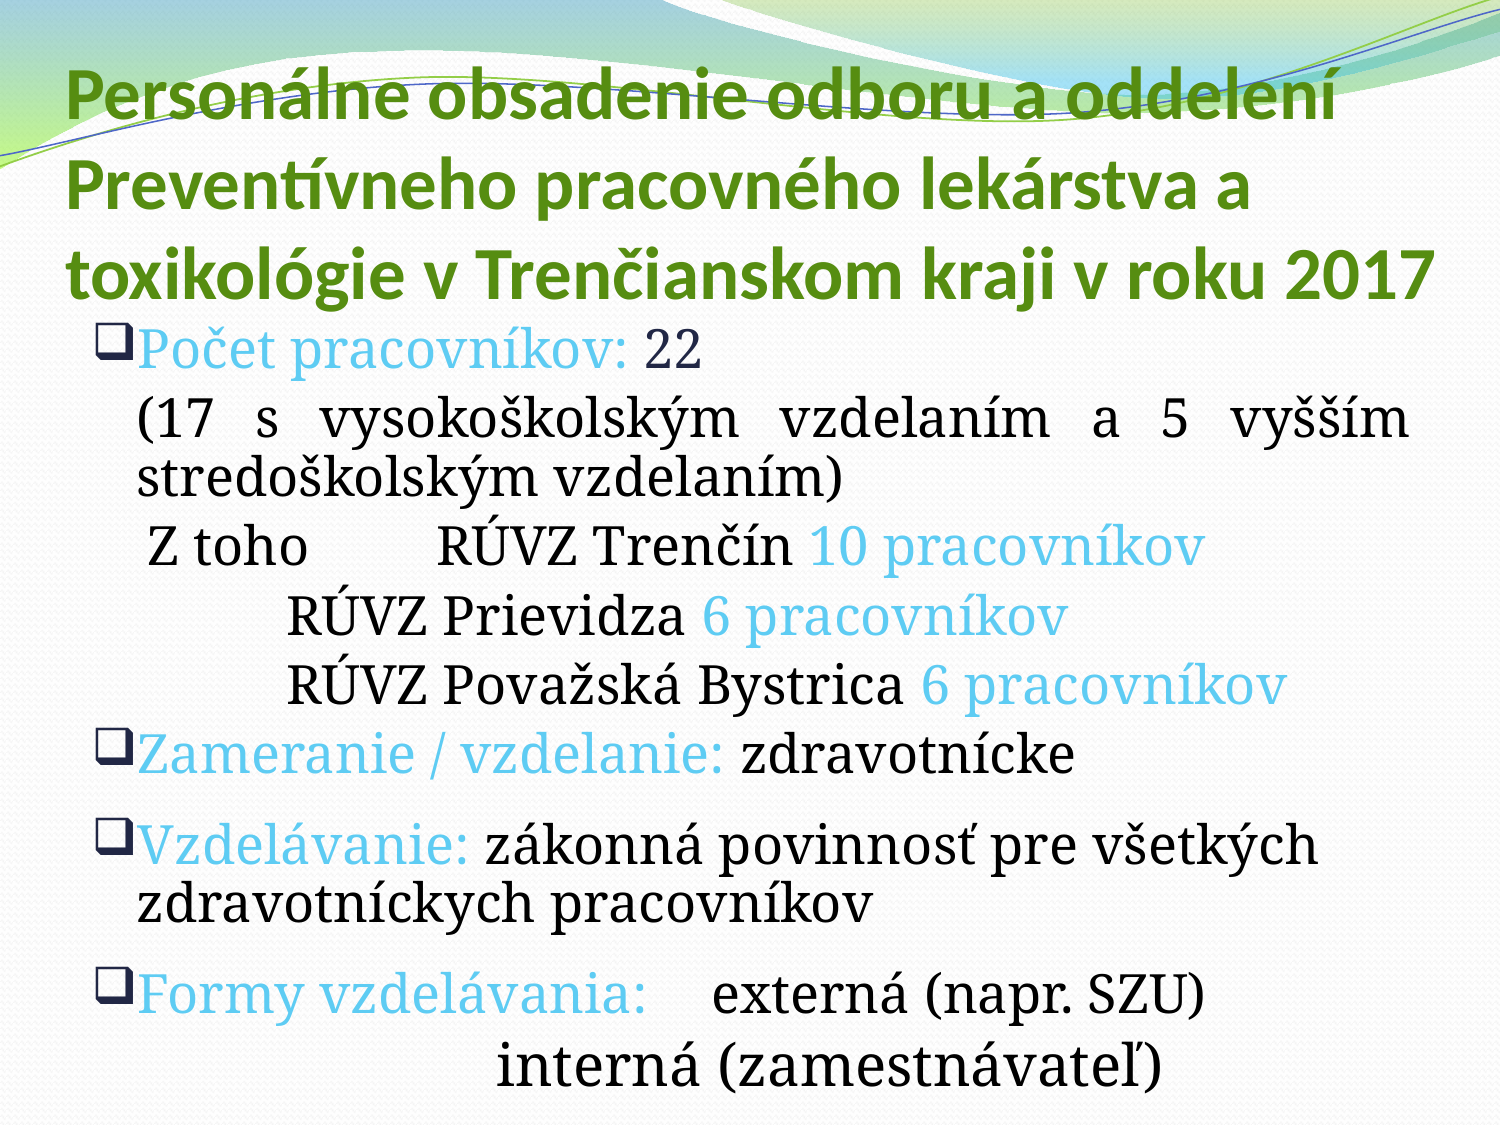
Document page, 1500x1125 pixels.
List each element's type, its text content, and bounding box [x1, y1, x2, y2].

title Personálne obsadenie odboru a oddelení Preventívneho pracovného lekárstva a toxikológie v Trenčianskom kraji v roku 2017 [64, 30, 1471, 315]
list Počet pracovníkov: 22 (17 s vysokoškolským vzdelaním a 5 vyšším stredoškolským vzdelaním) Z toho RÚVZ Trenčín 10 pracovníkov RÚVZ Prievidza 6 pracovníkov RÚVZ Považská Bystrica 6 pracovníkov Zameranie / vzdelanie: zdravotnícke Vzdelávanie: zákonná povinnosť pre všetkých zdravotníckych pracovníkov Formy vzdelávania: externá (napr. SZU) interná (zamestnávateľ) [76, 314, 1427, 1125]
